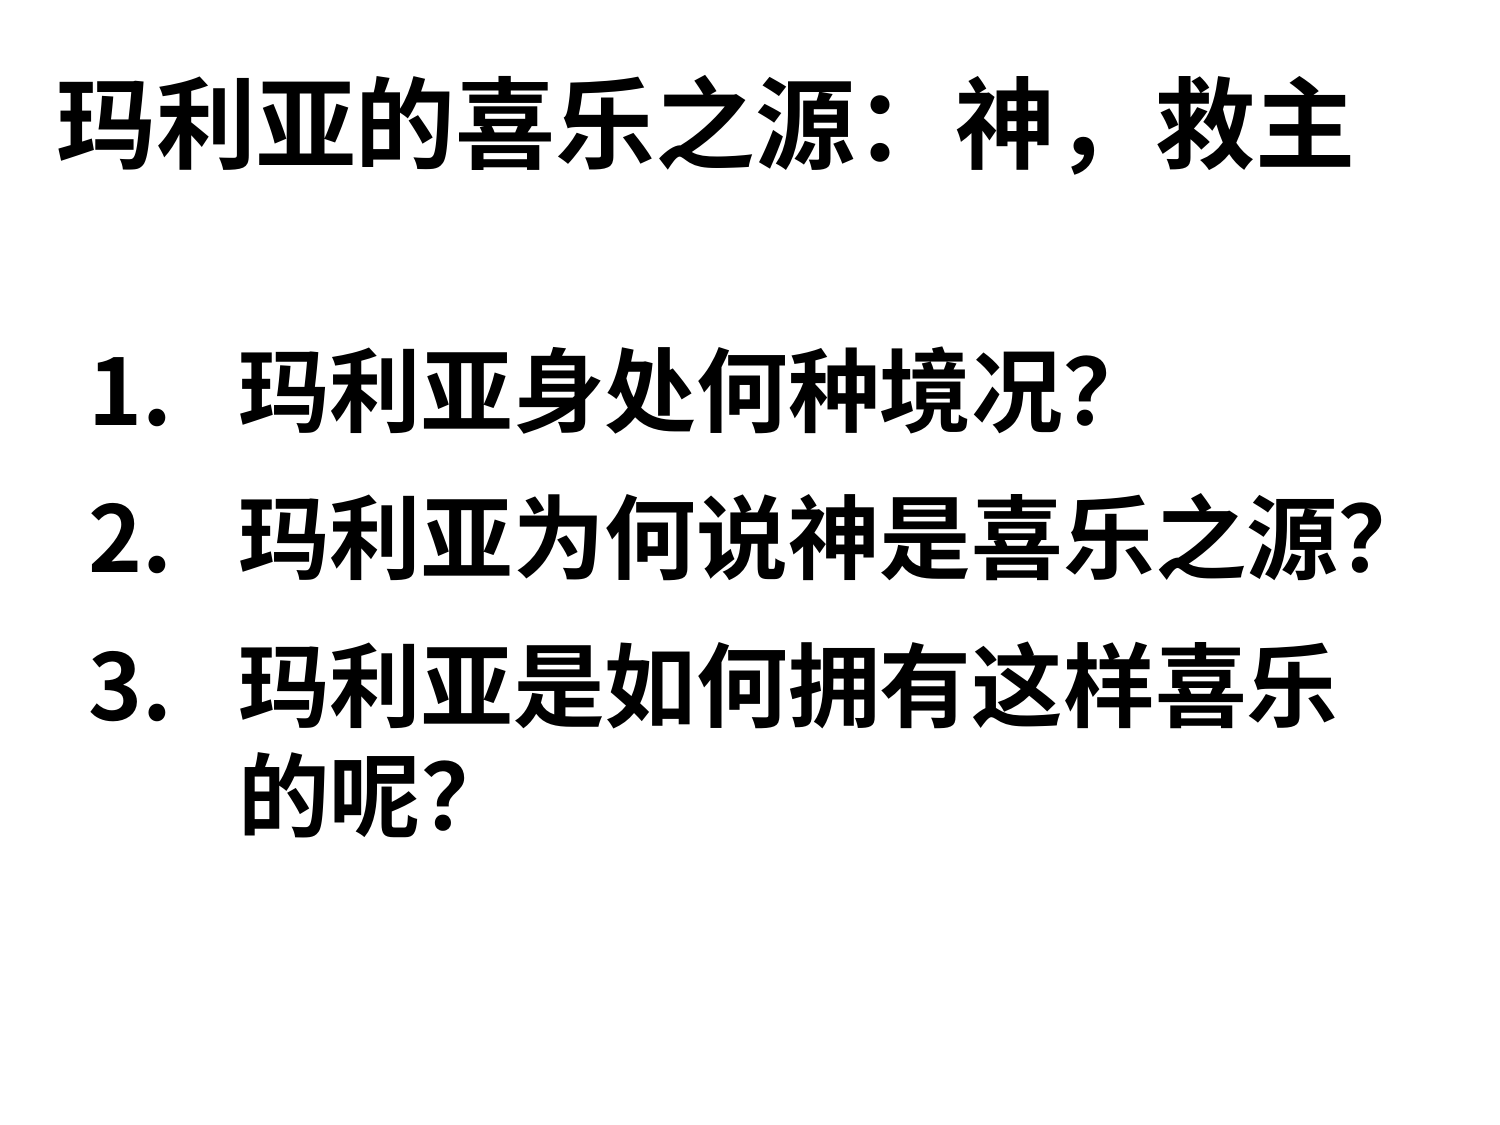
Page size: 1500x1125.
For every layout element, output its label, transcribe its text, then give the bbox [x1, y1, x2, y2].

text_box 玛利亚的喜乐之源：神，救主 [41, 54, 1392, 190]
text_box 玛利亚身处何种境况？ 玛利亚为何说神是喜乐之源？ 玛利亚是如何拥有这样喜乐的呢？ [73, 326, 1392, 856]
